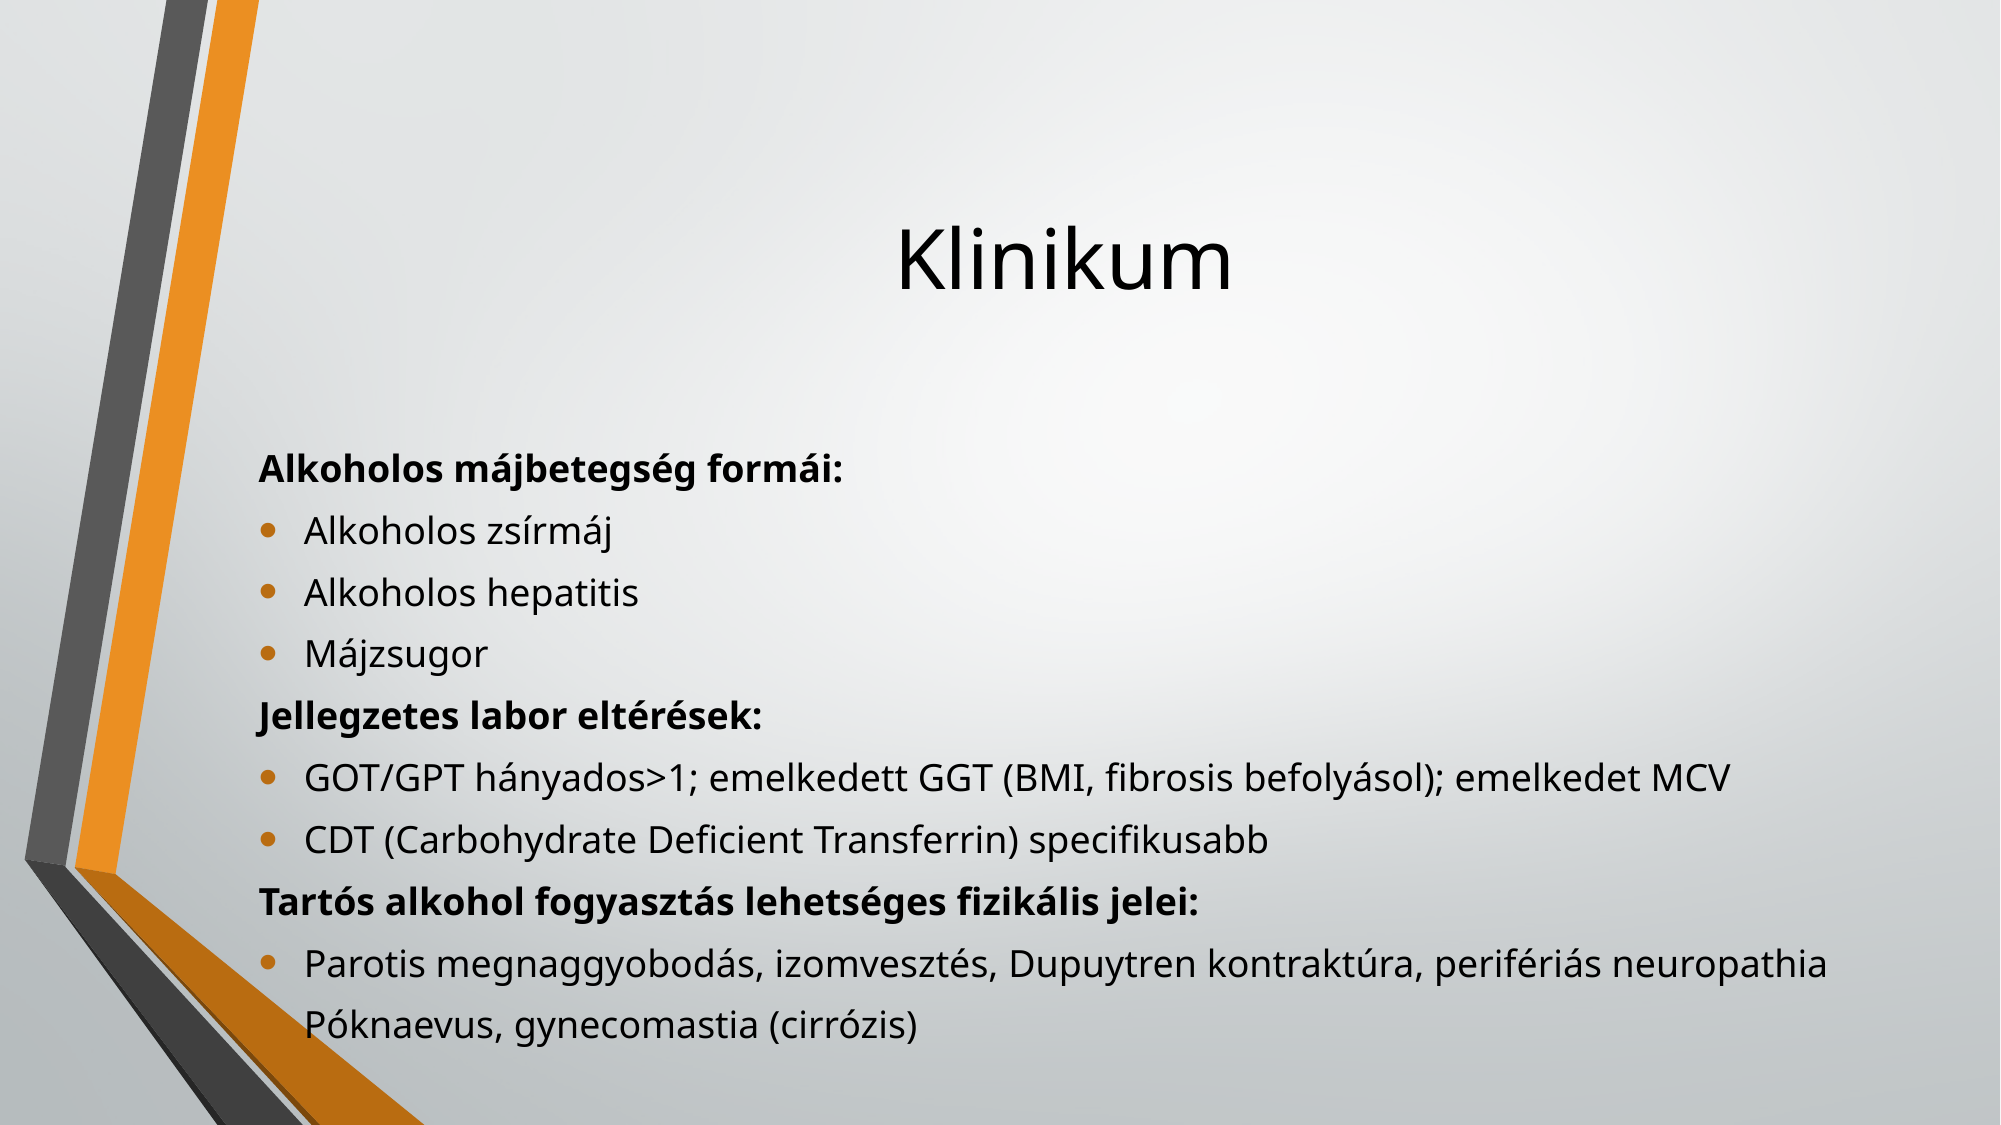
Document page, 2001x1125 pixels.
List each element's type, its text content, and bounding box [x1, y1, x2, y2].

title Klinikum [243, 112, 1887, 400]
list Alkoholos májbetegség formái: Alkoholos zsírmáj Alkoholos hepatitis Májzsugor Jellegzetes labor eltérések: GOT/GPT hányados>1; emelkedett GGT (BMI, fibrosis befolyásol); emelkedet MCV CDT (Carbohydrate Deficient Transferrin) specifikusabb Tartós alkohol fogyasztás lehetséges fizikális jelei: Parotis megnaggyobodás, izomvesztés, Dupuytren kontraktúra, perifériás neuropathia Póknaevus, gynecomastia (cirrózis) [243, 437, 1887, 1067]
